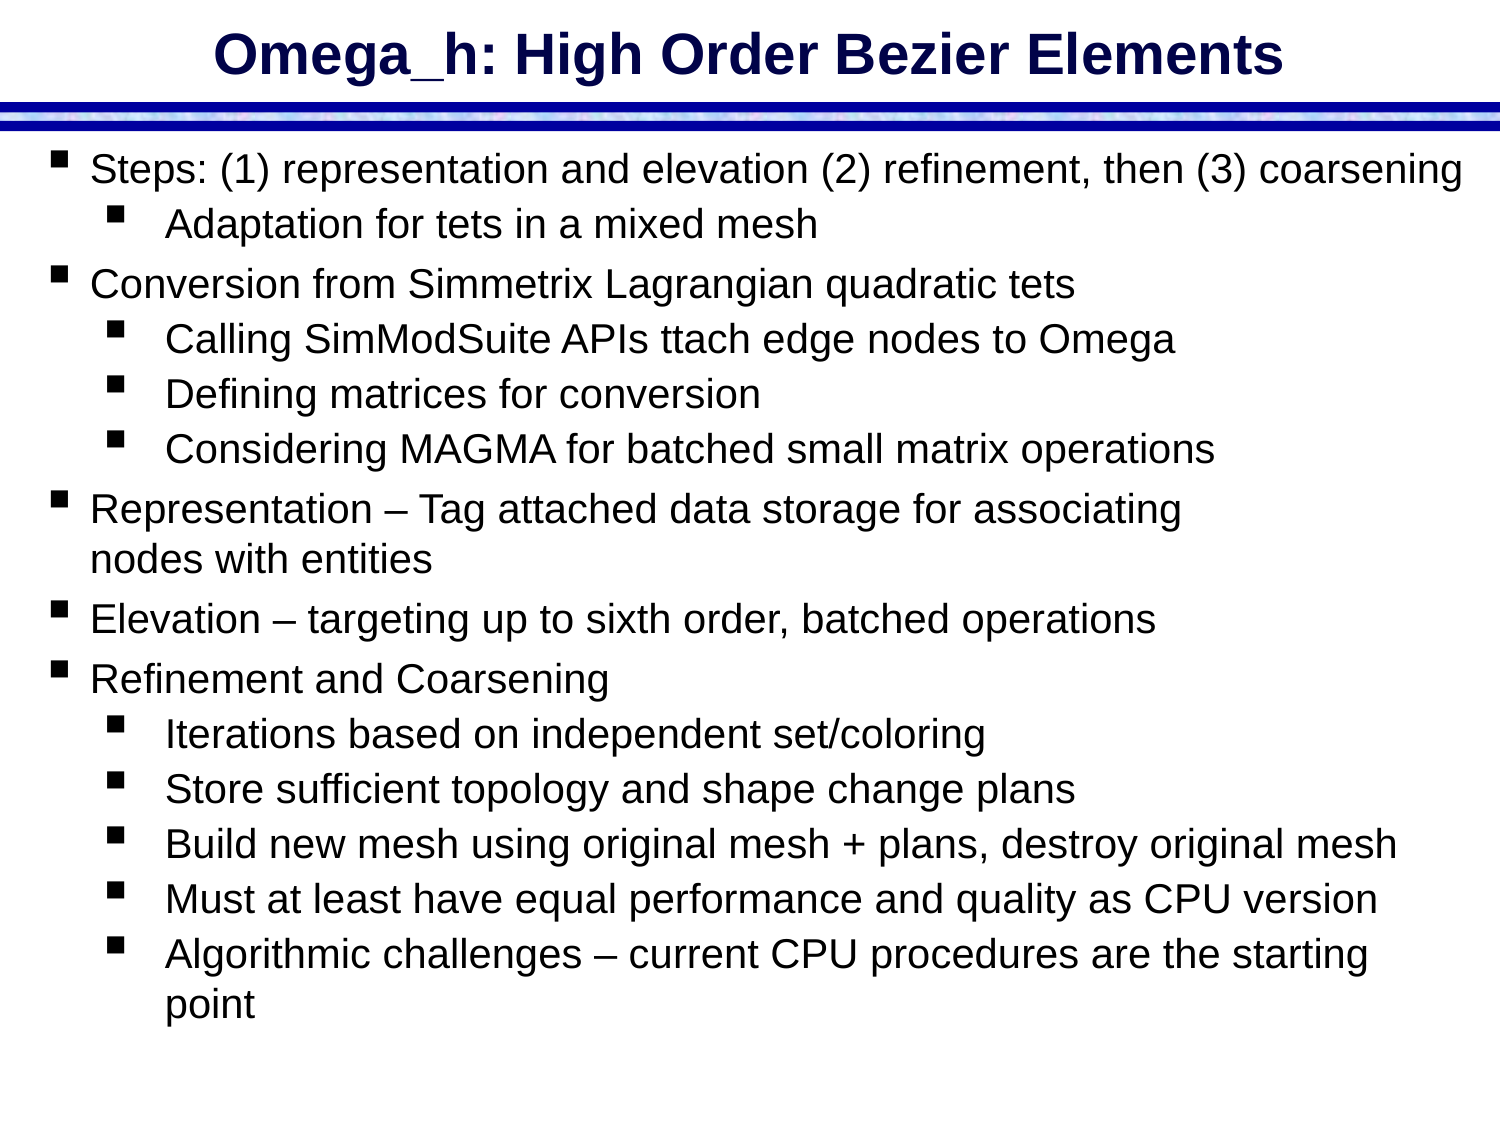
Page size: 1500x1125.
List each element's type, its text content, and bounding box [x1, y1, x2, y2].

list Steps: (1) representation and elevation (2) refinement, then (3) coarsening Adaptation for tets in a mixed mesh Conversion from Simmetrix Lagrangian quadratic tets Calling SimModSuite APIs ttach edge nodes to Omega Defining matrices for conversion Considering MAGMA for batched small matrix operations Representation – Tag attached data storage for associating nodes with entities Elevation – targeting up to sixth order, batched operations Refinement and Coarsening Iterations based on independent set/coloring Store sufficient topology and shape change plans Build new mesh using original mesh + plans, destroy original mesh Must at least have equal performance and quality as CPU version Algorithmic challenges – current CPU procedures are the starting point [0, 134, 1481, 1023]
picture [0, 113, 1500, 120]
title Omega_h: High Order Bezier Elements [0, 12, 1500, 94]
